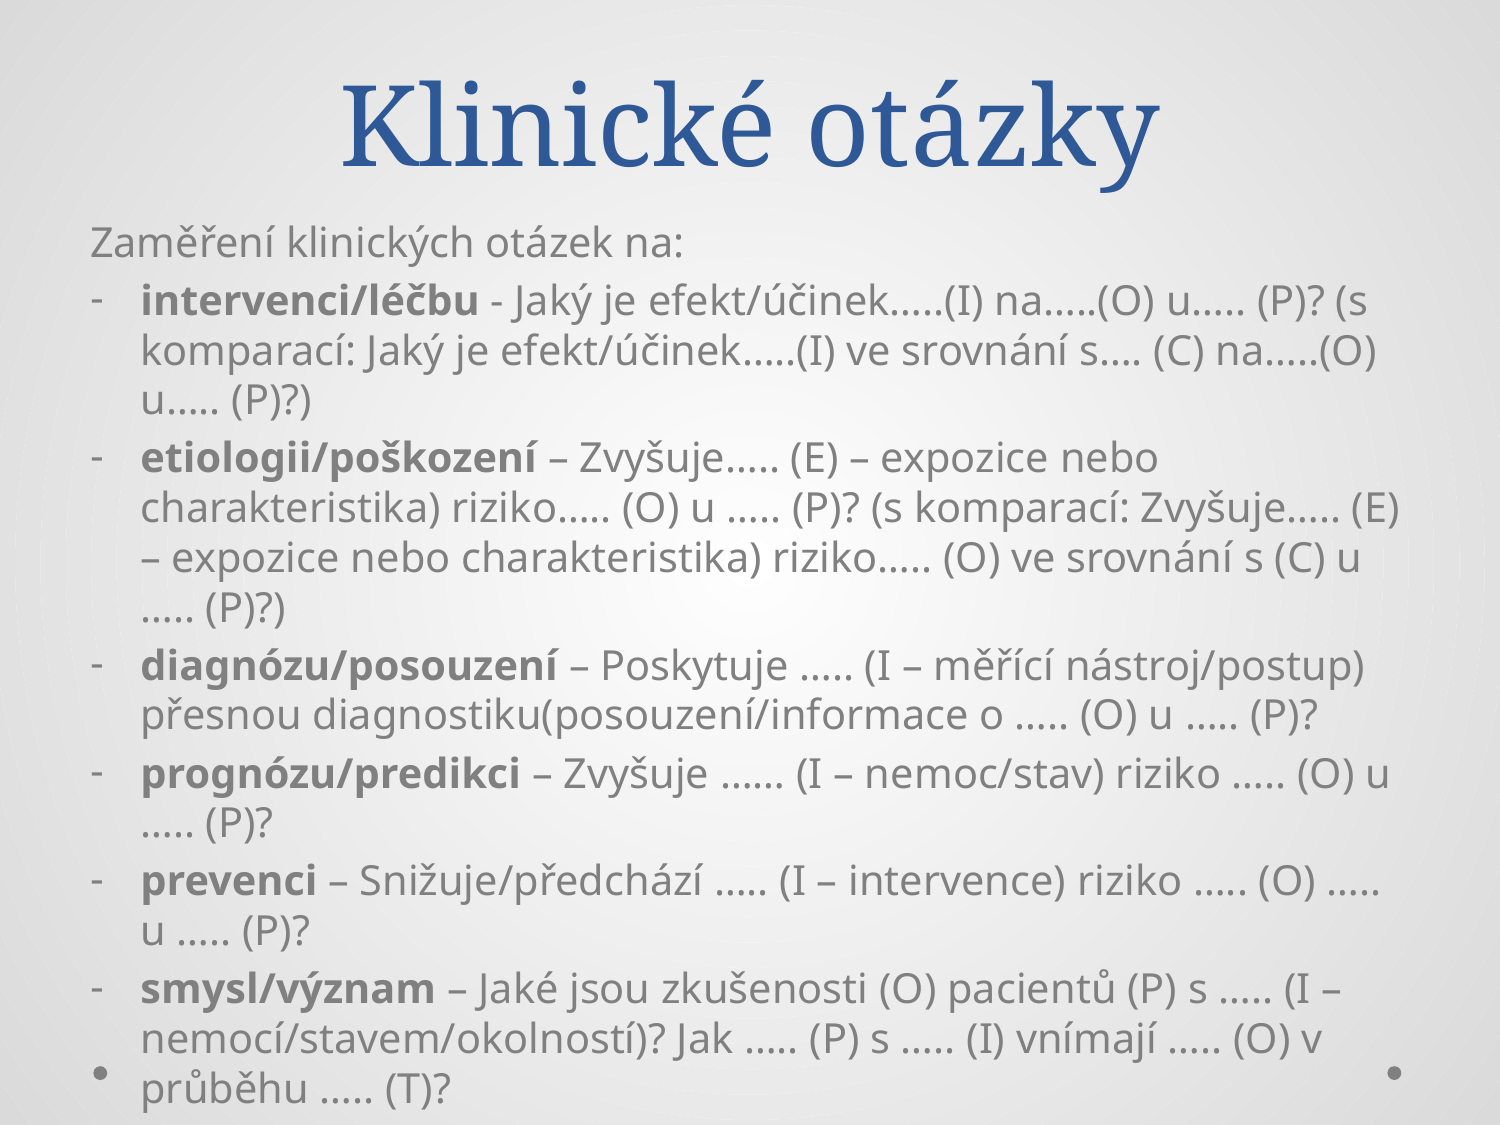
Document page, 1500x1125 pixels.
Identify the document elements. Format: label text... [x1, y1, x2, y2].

title Klinické otázky [75, 0, 1425, 197]
list Zaměření klinických otázek na: intervenci/léčbu - Jaký je efekt/účinek…..(I) na…..(O) u….. (P)? (s komparací: Jaký je efekt/účinek…..(I) ve srovnání s…. (C) na…..(O) u….. (P)?) etiologii/poškození – Zvyšuje….. (E) – expozice nebo charakteristika) riziko….. (O) u ….. (P)? (s komparací: Zvyšuje….. (E) – expozice nebo charakteristika) riziko….. (O) ve srovnání s (C) u ….. (P)?) diagnózu/posouzení – Poskytuje ….. (I – měřící nástroj/postup) přesnou diagnostiku(posouzení/informace o ….. (O) u ….. (P)? prognózu/predikci – Zvyšuje …… (I – nemoc/stav) riziko ….. (O) u ….. (P)? prevenci – Snižuje/předchází ….. (I – intervence) riziko ….. (O) ….. u ….. (P)? smysl/význam – Jaké jsou zkušenosti (O) pacientů (P) s ….. (I – nemocí/stavem/okolností)? Jak ….. (P) s ….. (I) vnímají ….. (O) v průběhu ….. (T)? [75, 208, 1425, 1125]
